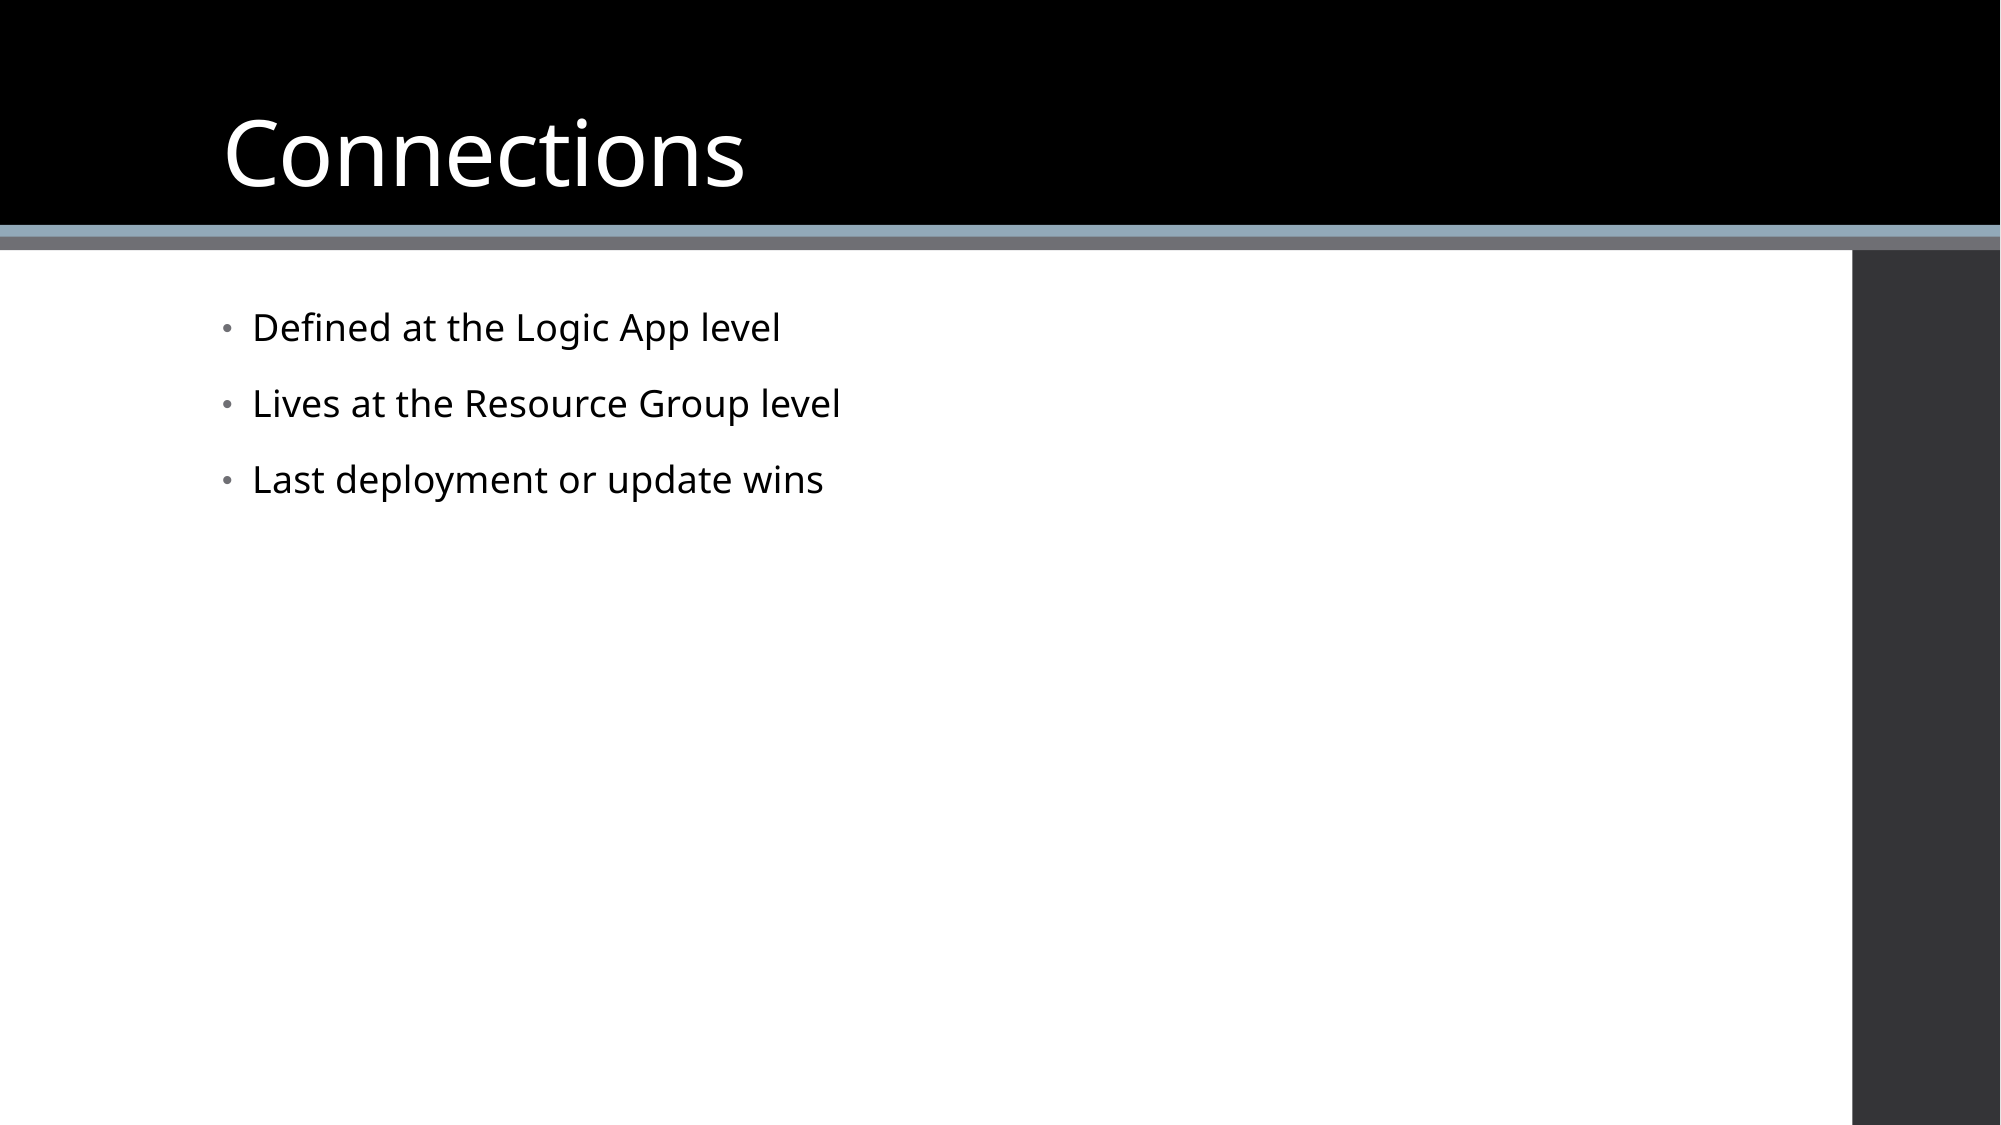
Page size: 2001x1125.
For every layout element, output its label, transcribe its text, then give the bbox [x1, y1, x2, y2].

title Connections [206, 60, 1797, 214]
list Defined at the Logic App level Lives at the Resource Group level Last deployment or update wins [206, 299, 1617, 1014]
